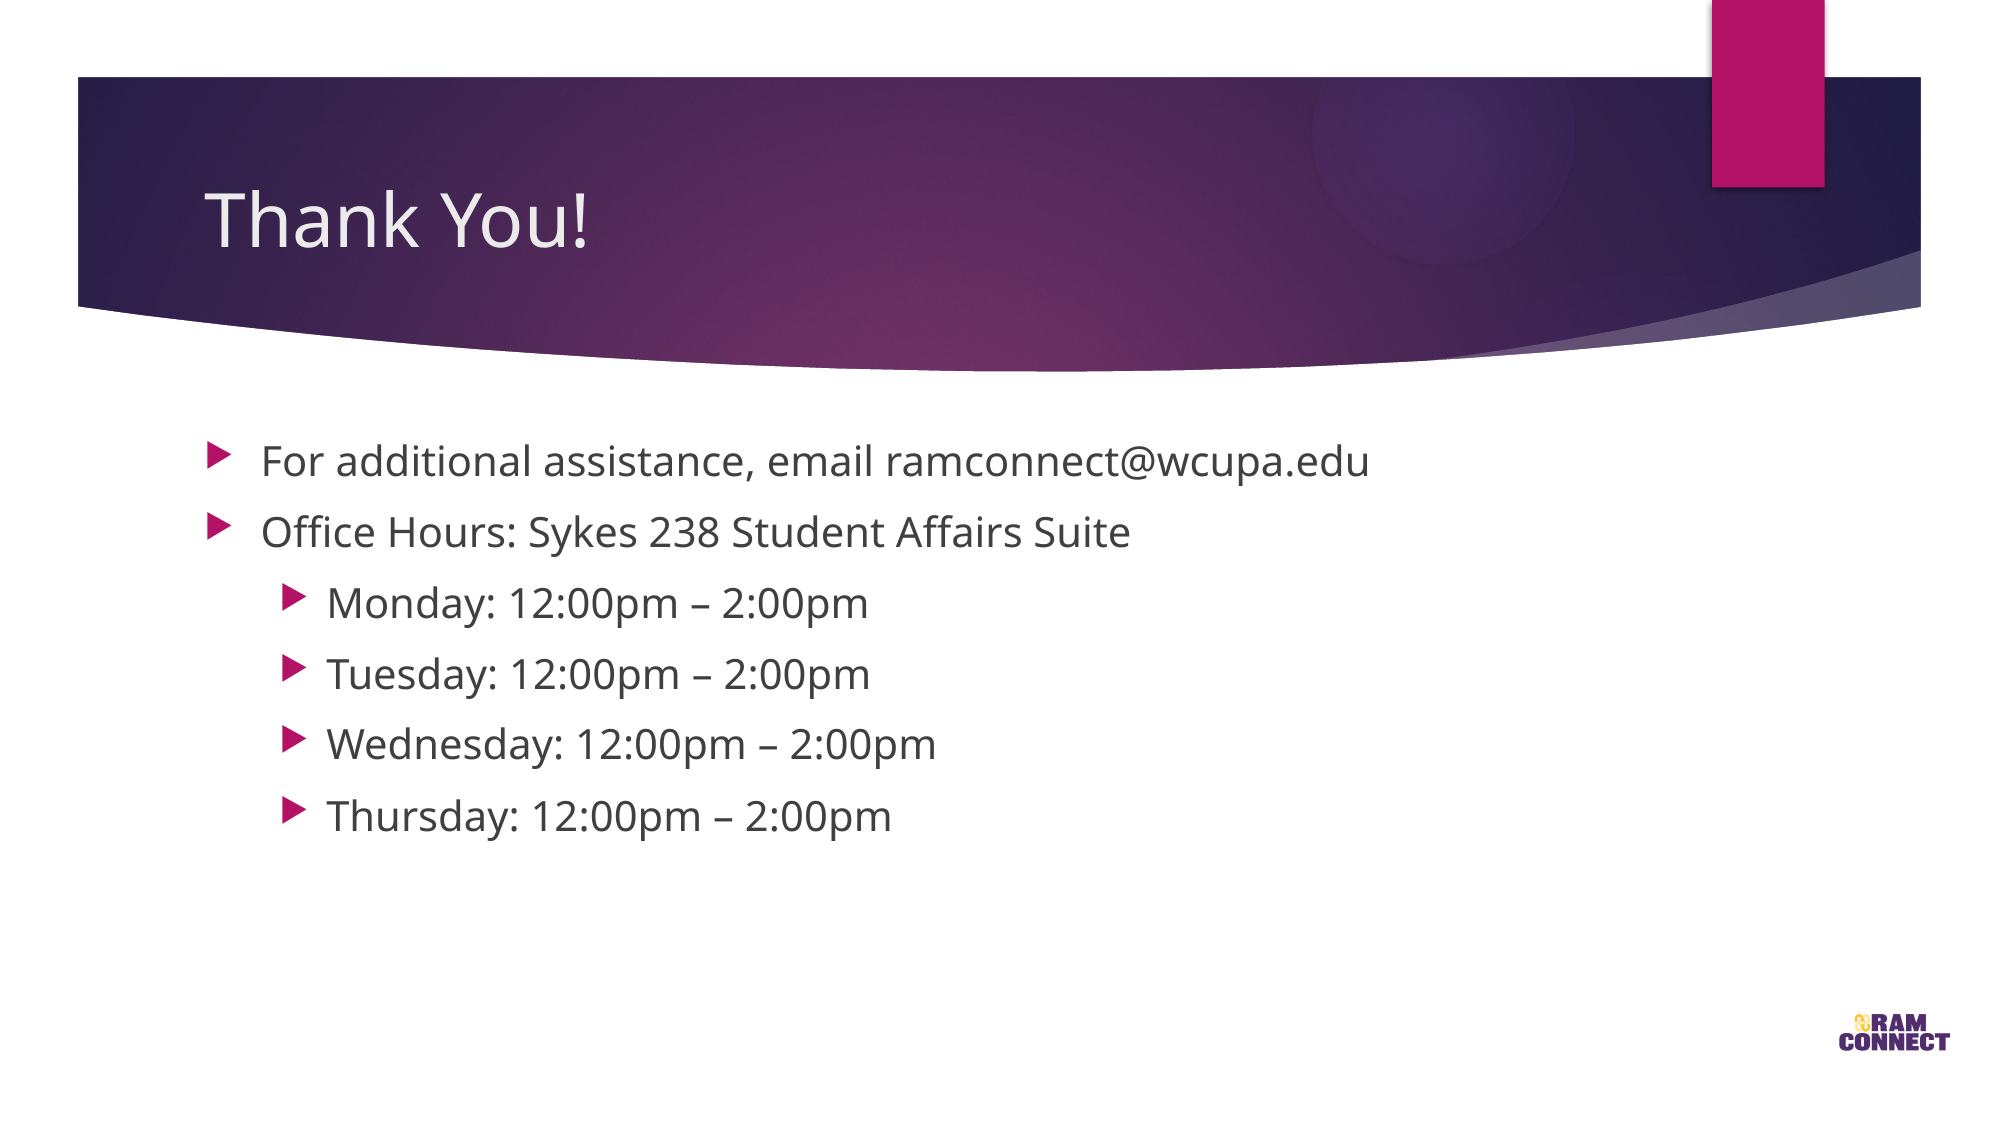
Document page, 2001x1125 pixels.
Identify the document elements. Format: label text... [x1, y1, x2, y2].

title Thank You! [189, 159, 1627, 276]
picture [1838, 1009, 1952, 1056]
list For additional assistance, email ramconnect@wcupa.edu Office Hours: Sykes 238 Student Affairs Suite Monday: 12:00pm – 2:00pm Tuesday: 12:00pm – 2:00pm Wednesday: 12:00pm – 2:00pm Thursday: 12:00pm – 2:00pm [189, 427, 1638, 988]
